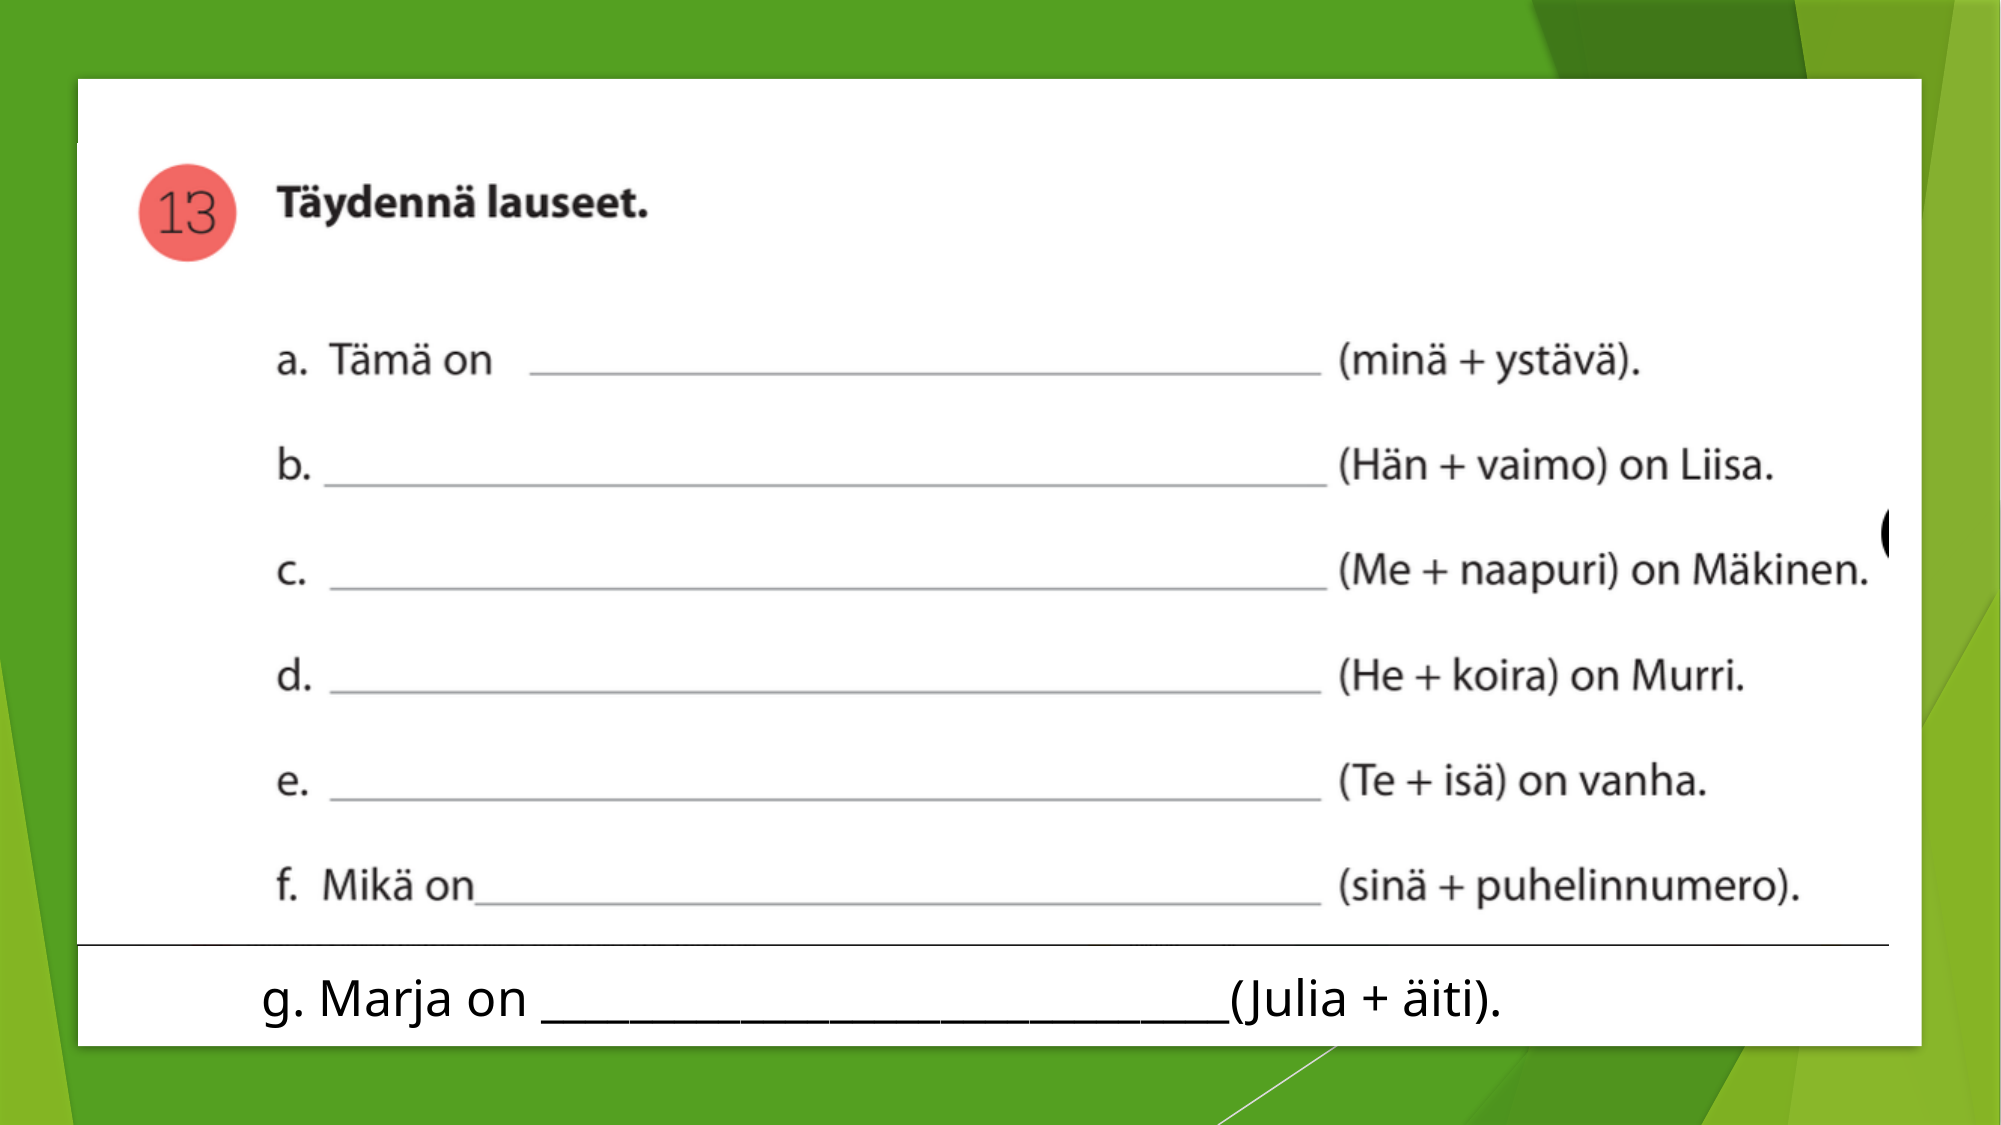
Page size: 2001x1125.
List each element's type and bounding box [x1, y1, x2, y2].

text_box [0, 0, 2000, 1125]
picture [76, 143, 1890, 946]
